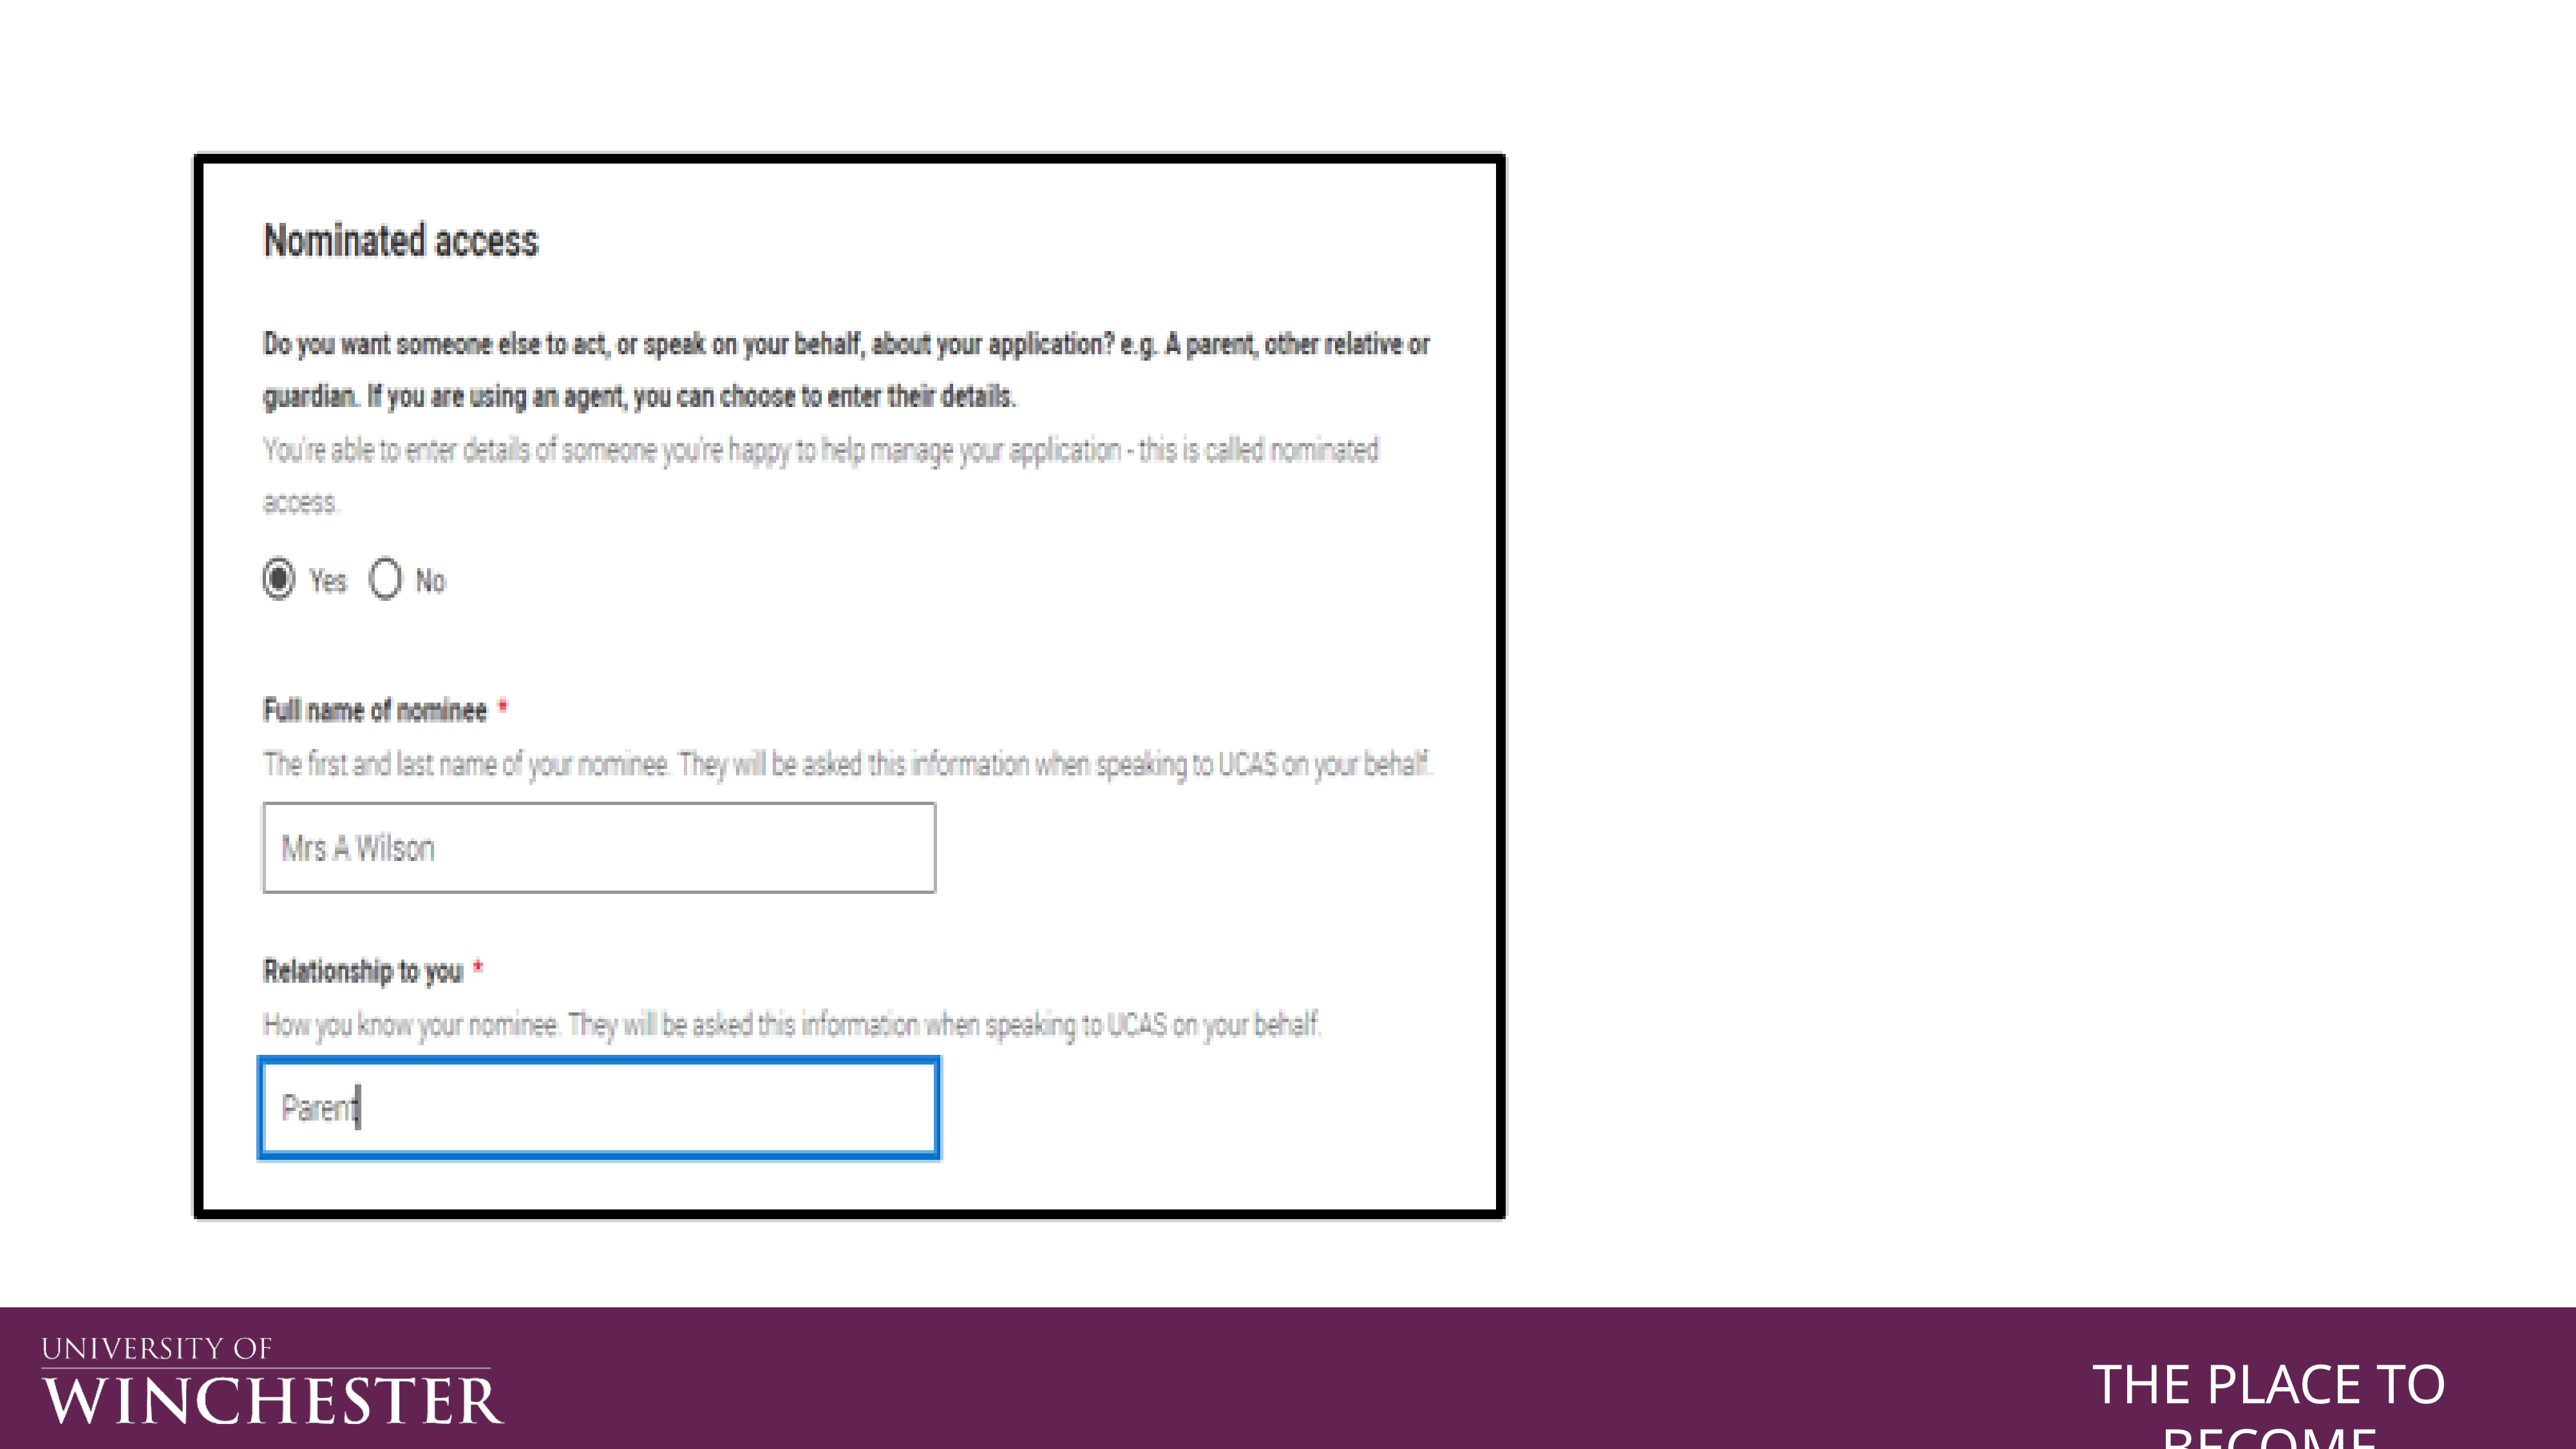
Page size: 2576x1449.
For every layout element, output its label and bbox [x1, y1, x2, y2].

picture [27, 1293, 555, 1449]
picture [151, 118, 1546, 1259]
